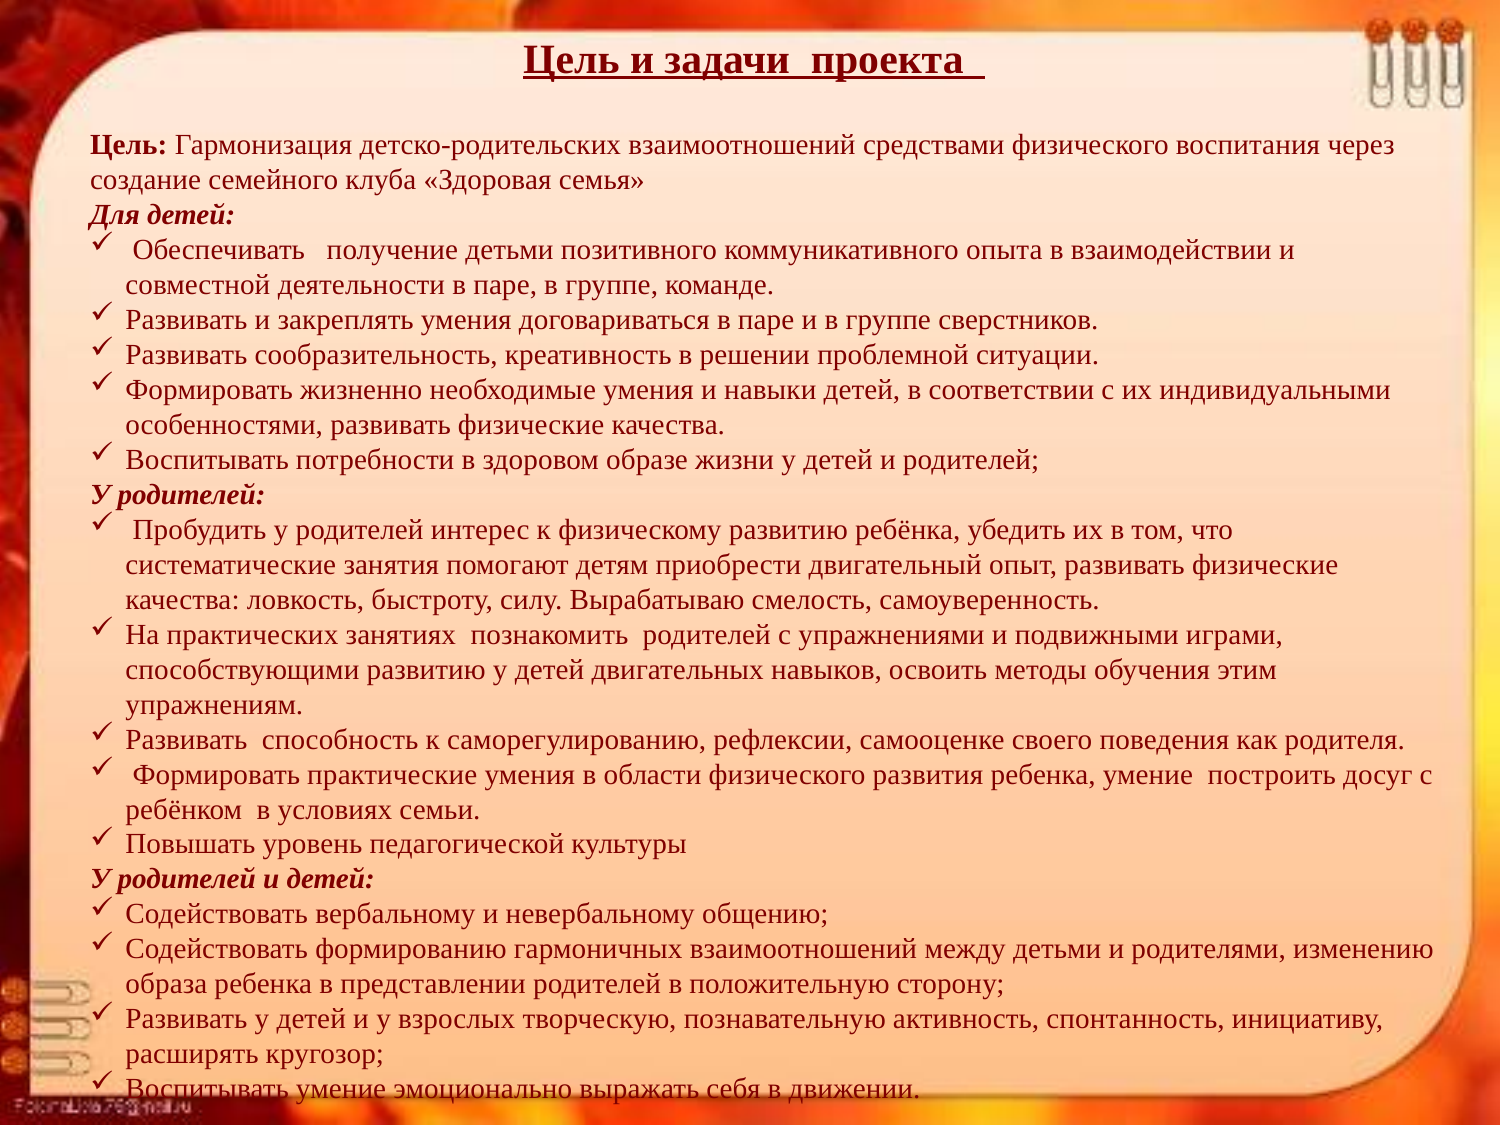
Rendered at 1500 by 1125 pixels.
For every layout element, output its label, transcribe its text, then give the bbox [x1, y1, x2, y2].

picture [0, 0, 1500, 1125]
text_box Цель: Гармонизация детско-родительских взаимоотношений средствами физического воспитания через создание семейного клуба «Здоровая семья» Для детей: Обеспечивать получение детьми позитивного коммуникативного опыта в взаимодействии и совместной деятельности в паре, в группе, команде. Развивать и закреплять умения договариваться в паре и в группе сверстников. Развивать сообразительность, креативность в решении проблемной ситуации. Формировать жизненно необходимые умения и навыки детей, в соответствии с их индивидуальными особенностями, развивать физические качества. Воспитывать потребности в здоровом образе жизни у детей и родителей; У родителей: Пробудить у родителей интерес к физическому развитию ребёнка, убедить их в том, что систематические занятия помогают детям приобрести двигательный опыт, развивать физические качества: ловкость, быстроту, силу. Вырабатываю смелость, самоуверенность. На практических занятиях познакомить родителей с упражнениями и подвижными играми, способствующими развитию у детей двигательных навыков, освоить методы обучения этим упражнениям. Развивать способность к саморегулированию, рефлексии, самооценке своего поведения как родителя. Формировать практические умения в области физического развития ребенка, умение построить досуг с ребёнком в условиях семьи. Повышать уровень педагогической культуры У родителей и детей: Содействовать вербальному и невербальному общению; Содействовать формированию гармоничных взаимоотношений между детьми и родителями, изменению образа ребенка в представлении родителей в положительную сторону; Развивать у детей и у взрослых творческую, познавательную активность, спонтанность, инициативу, расширять кругозор; Воспитывать умение эмоционально выражать себя в движении. [75, 118, 1463, 1125]
text_box Цель и задачи проекта [483, 24, 1025, 90]
